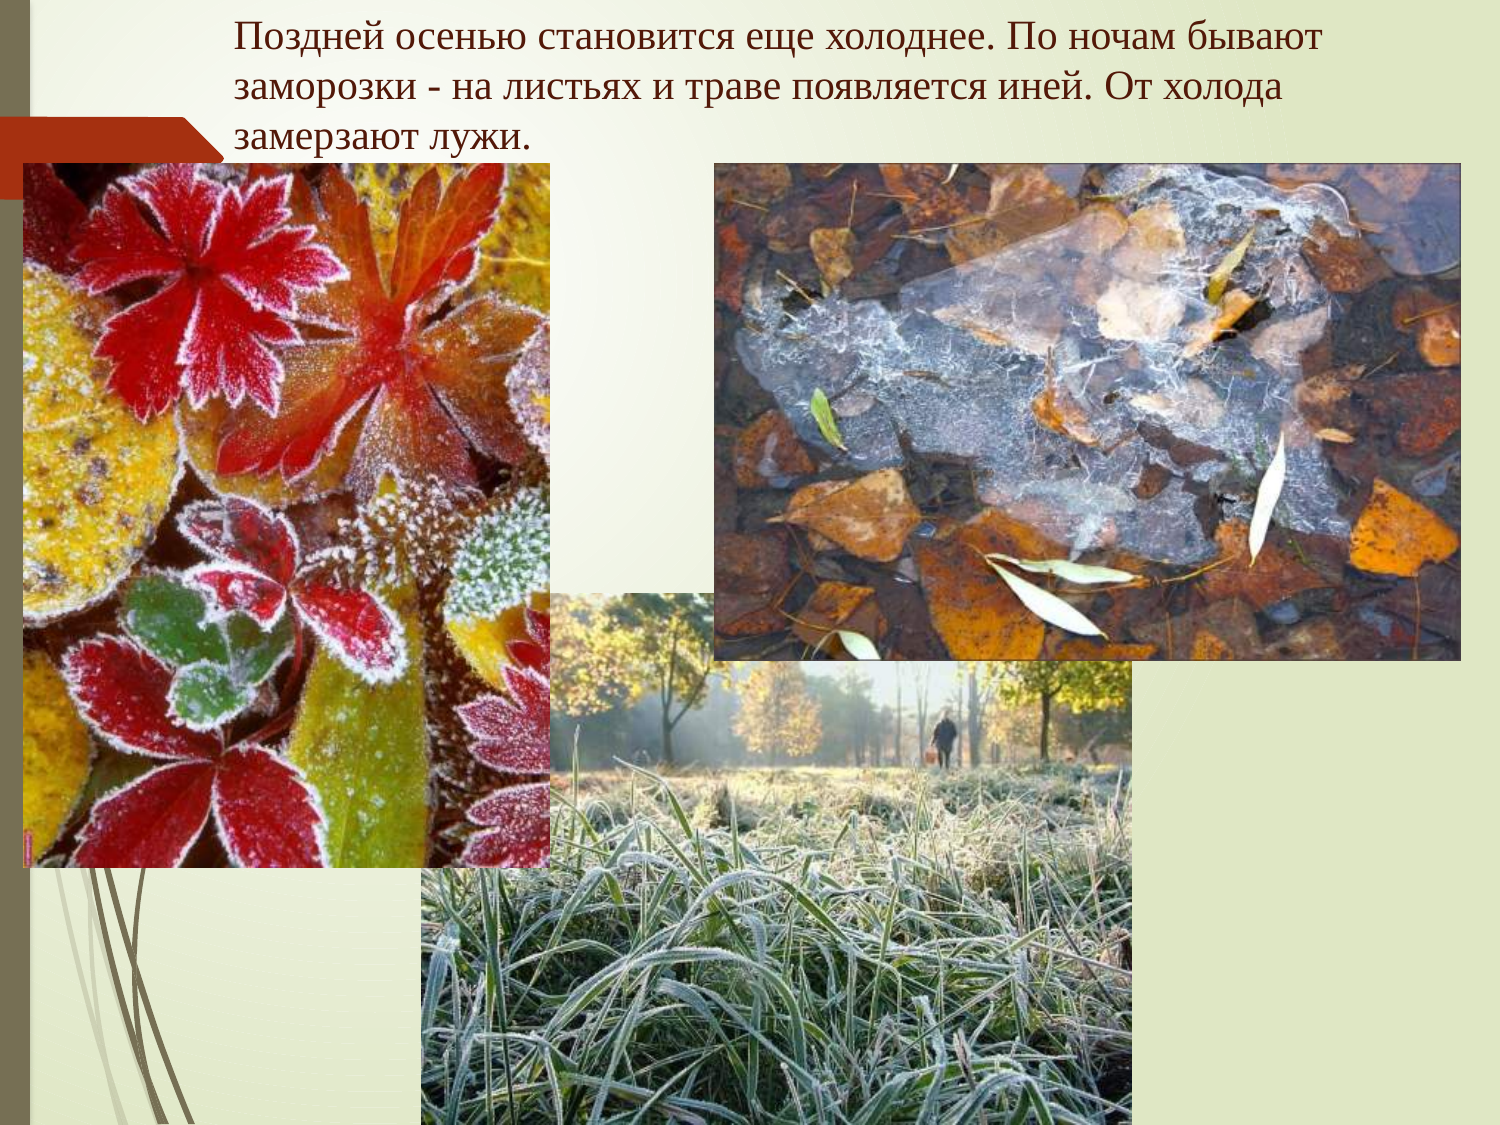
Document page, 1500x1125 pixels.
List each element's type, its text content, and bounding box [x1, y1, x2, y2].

picture [23, 163, 1461, 1125]
title Поздней осенью становится еще холоднее. По ночам бывают заморозки - на листьях и траве появляется иней. От холода замерзают лужи. [218, 0, 1421, 188]
